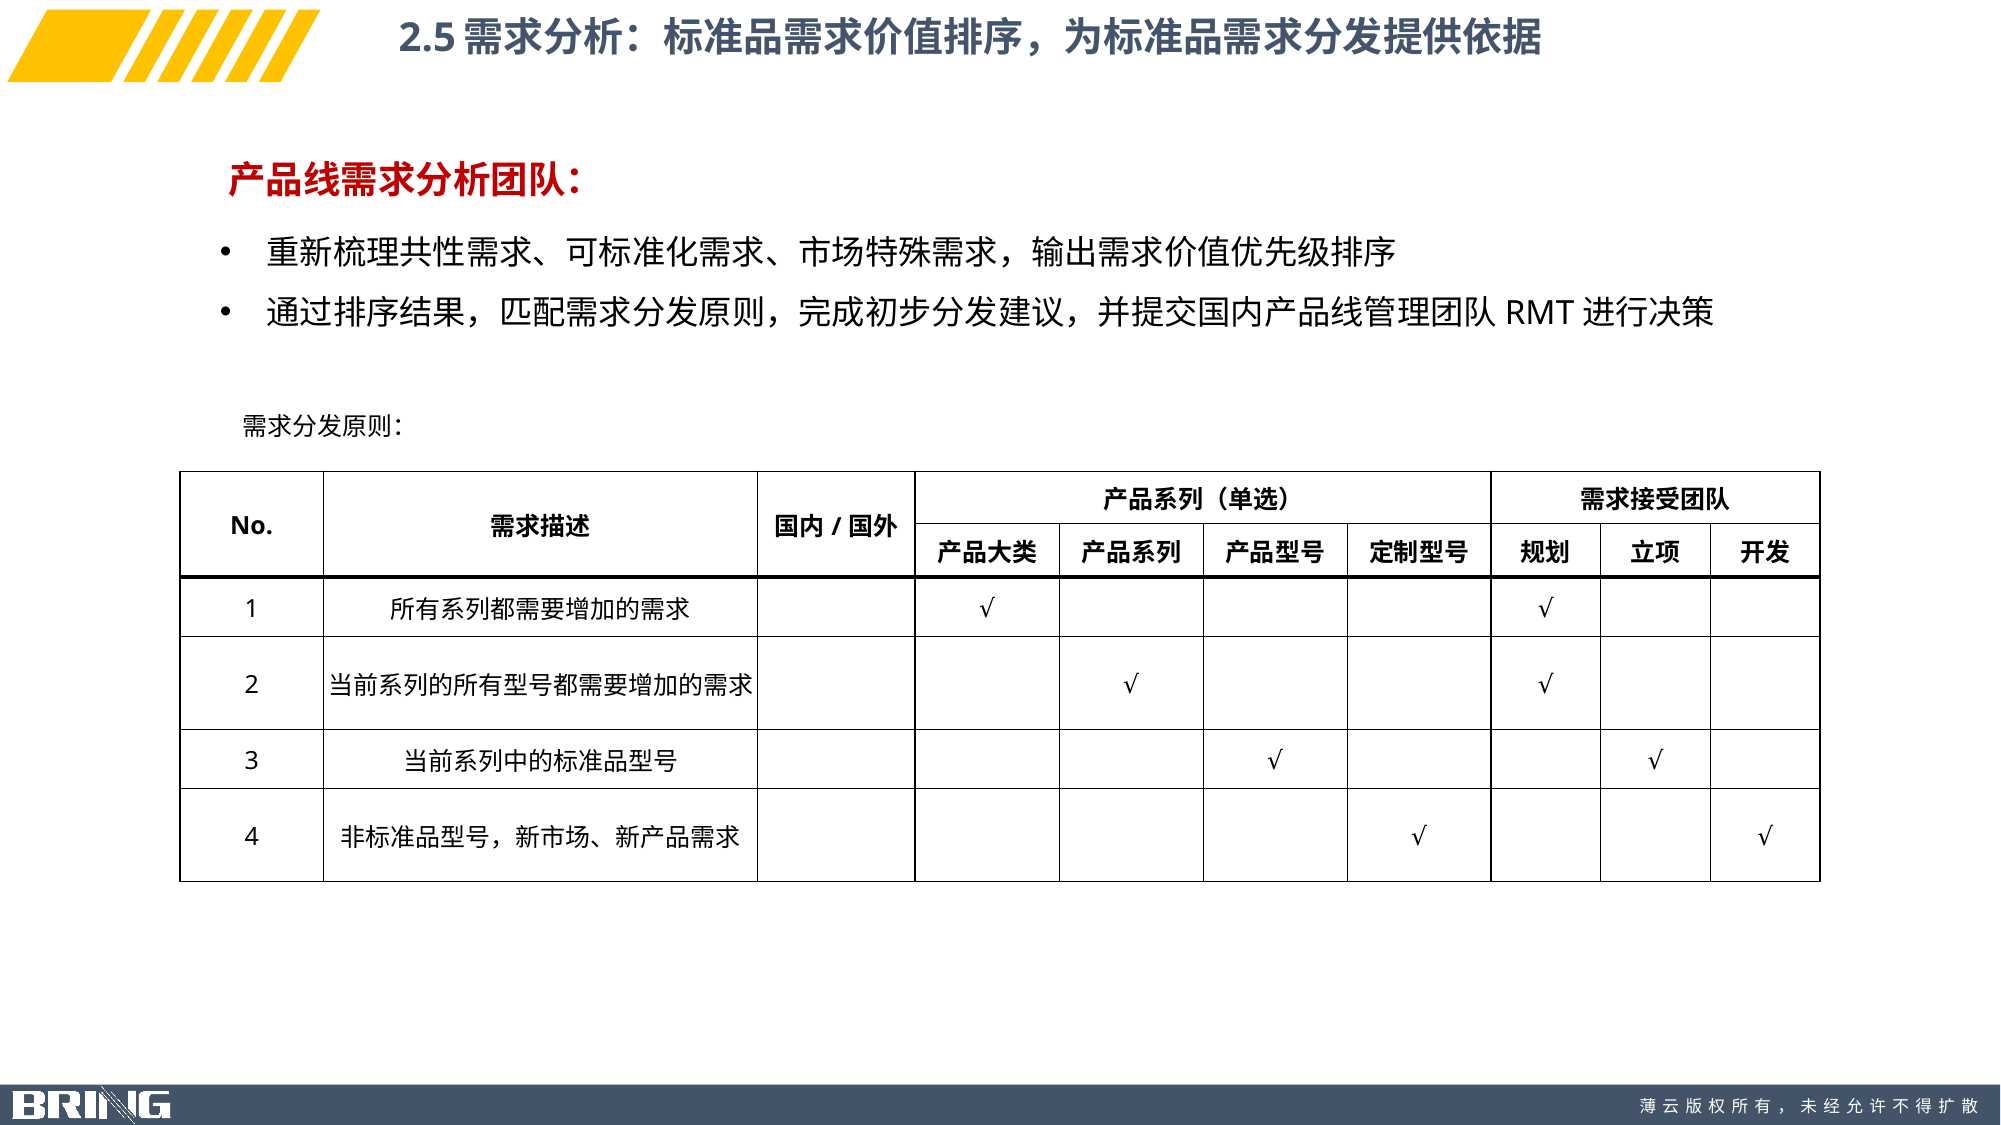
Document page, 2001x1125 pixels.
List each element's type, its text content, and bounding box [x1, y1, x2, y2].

table_cell [758, 579, 914, 636]
table_cell 3 [181, 730, 323, 788]
table_cell [1060, 730, 1203, 788]
table_cell [1711, 730, 1819, 788]
table_cell [916, 730, 1059, 788]
table_cell [916, 637, 1059, 729]
table_cell [1204, 579, 1347, 636]
table_cell 所有系列都需要增加的需求 [324, 579, 757, 636]
picture [12, 1074, 171, 1125]
table_header 需求接受团队 [1492, 472, 1819, 523]
table_cell [1711, 637, 1819, 729]
table_cell 非标准品型号，新市场、新产品需求 [324, 789, 757, 881]
table_header 产品系列（单选） [916, 472, 1490, 523]
table_cell [1601, 789, 1710, 881]
table_cell [1492, 789, 1600, 881]
table_cell [1348, 637, 1490, 729]
list 2.5需求分析：标准品需求价值排序，为标准品需求分发提供依据 [383, 9, 1752, 95]
table_cell 4 [181, 789, 323, 881]
table_cell [1601, 579, 1710, 636]
table_cell 产品大类 [916, 524, 1059, 575]
table_cell [1601, 637, 1710, 729]
table_header No. [181, 472, 323, 575]
text_box 需求分发原则： [227, 403, 650, 448]
table_cell [1204, 789, 1347, 881]
table_cell 当前系列中的标准品型号 [324, 730, 757, 788]
table_cell 立项 [1601, 524, 1710, 575]
table_cell √ [1204, 730, 1347, 788]
text_box 重新梳理共性需求、可标准化需求、市场特殊需求，输出需求价值优先级排序 通过排序结果，匹配需求分发原则，完成初步分发建议，并提交国内产品线管理团队RMT进行决策 [204, 204, 1782, 339]
table_cell [1060, 579, 1203, 636]
table_cell [758, 789, 914, 881]
table_cell 1 [181, 579, 323, 636]
table_cell 2 [181, 637, 323, 729]
table_cell [916, 789, 1059, 881]
table_cell √ [1711, 789, 1819, 881]
table_header 需求描述 [324, 472, 757, 575]
table_cell [1060, 789, 1203, 881]
table_cell 定制型号 [1348, 524, 1490, 575]
table_cell √ [1348, 789, 1490, 881]
table_cell √ [1492, 579, 1600, 636]
table_cell √ [1601, 730, 1710, 788]
table_cell 规划 [1492, 524, 1600, 575]
table_cell [1492, 730, 1600, 788]
table_cell [1348, 579, 1490, 636]
table_cell [1348, 730, 1490, 788]
text_box 产品线需求分析团队： [213, 148, 619, 209]
table_header 国内/国外 [758, 472, 914, 575]
table_cell [1711, 579, 1819, 636]
table_cell 产品系列 [1060, 524, 1203, 575]
table_cell 当前系列的所有型号都需要增加的需求 [324, 637, 757, 729]
table_cell 开发 [1711, 524, 1819, 575]
table_cell √ [916, 579, 1059, 636]
table_cell √ [1060, 637, 1203, 729]
table_cell 产品型号 [1204, 524, 1347, 575]
table_cell [758, 637, 914, 729]
table_cell √ [1492, 637, 1600, 729]
table_cell [758, 730, 914, 788]
table_cell [1204, 637, 1347, 729]
